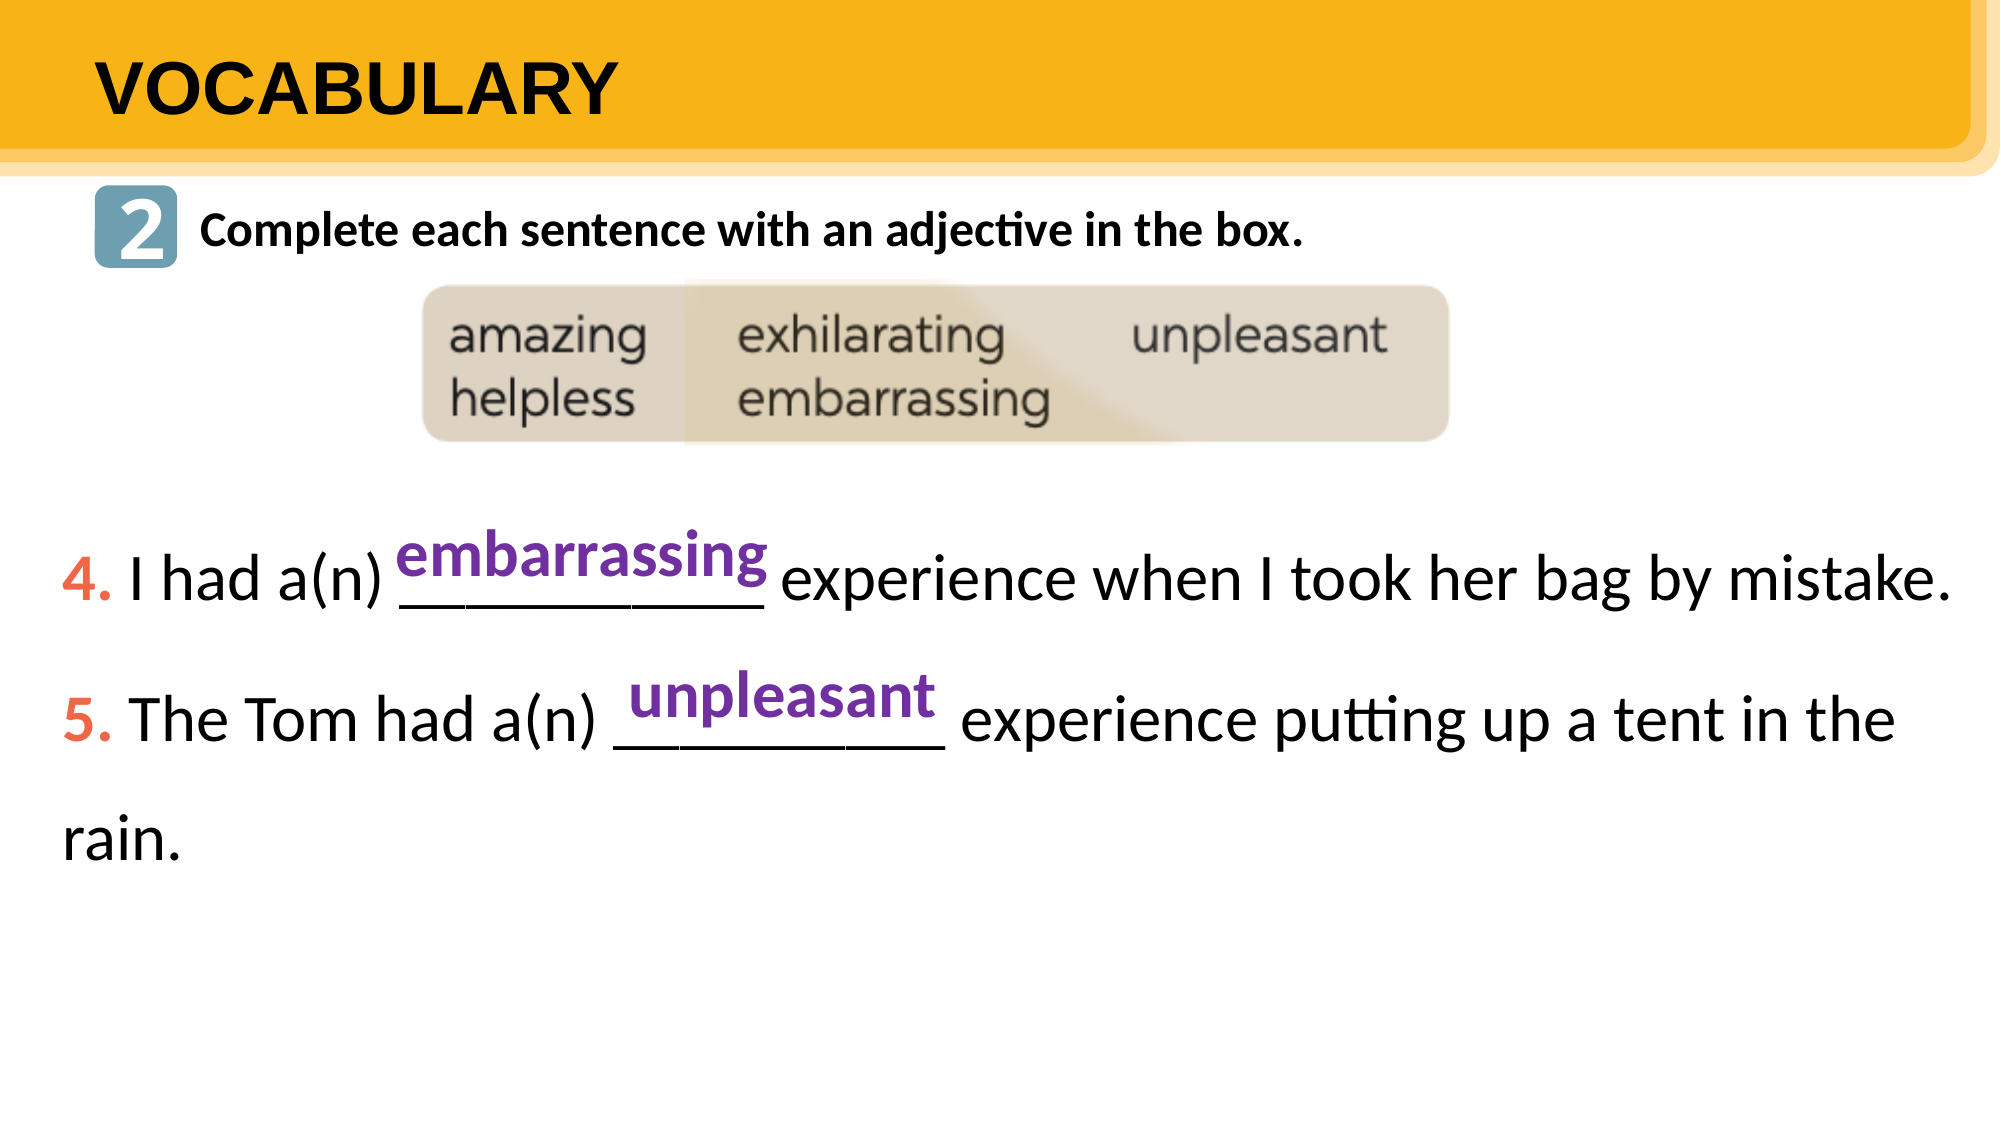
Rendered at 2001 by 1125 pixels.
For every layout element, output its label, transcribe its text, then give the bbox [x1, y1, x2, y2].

text_box [93, 185, 103, 268]
picture [416, 279, 1453, 446]
text_box embarrassing [381, 501, 917, 597]
text_box [169, 185, 179, 268]
text_box unpleasant [613, 643, 986, 739]
text_box 2 [103, 177, 169, 284]
text_box Complete each sentence with an adjective in the box. [185, 188, 2000, 264]
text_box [0, 0, 2000, 177]
list 4. I had a(n) ___________ experience when I took her bag by mistake. 5. The Tom had a(n) __________ experience putting up a tent in the rain. [47, 486, 1987, 1106]
